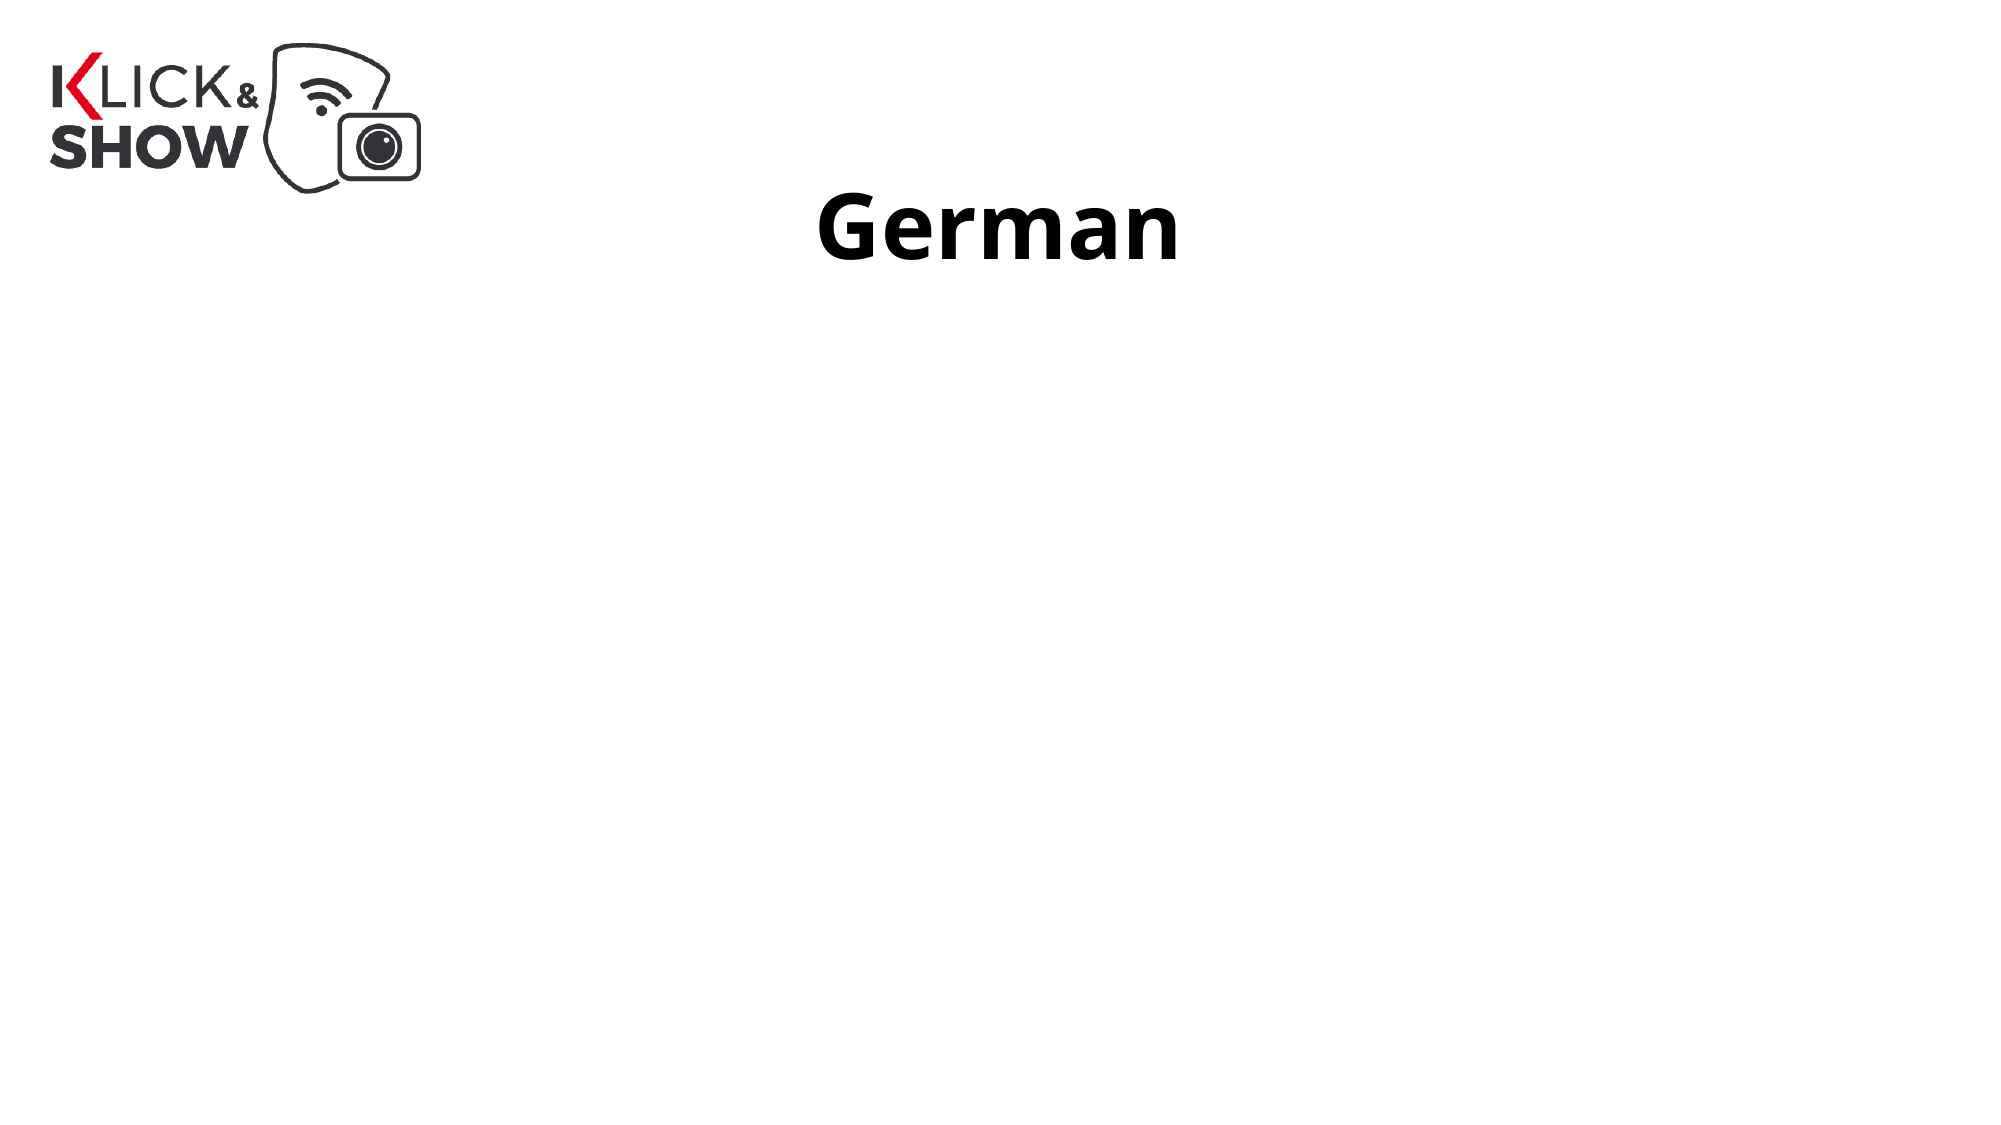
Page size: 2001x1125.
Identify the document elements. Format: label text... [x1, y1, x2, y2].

title German [136, 173, 1862, 642]
picture [37, 40, 431, 197]
